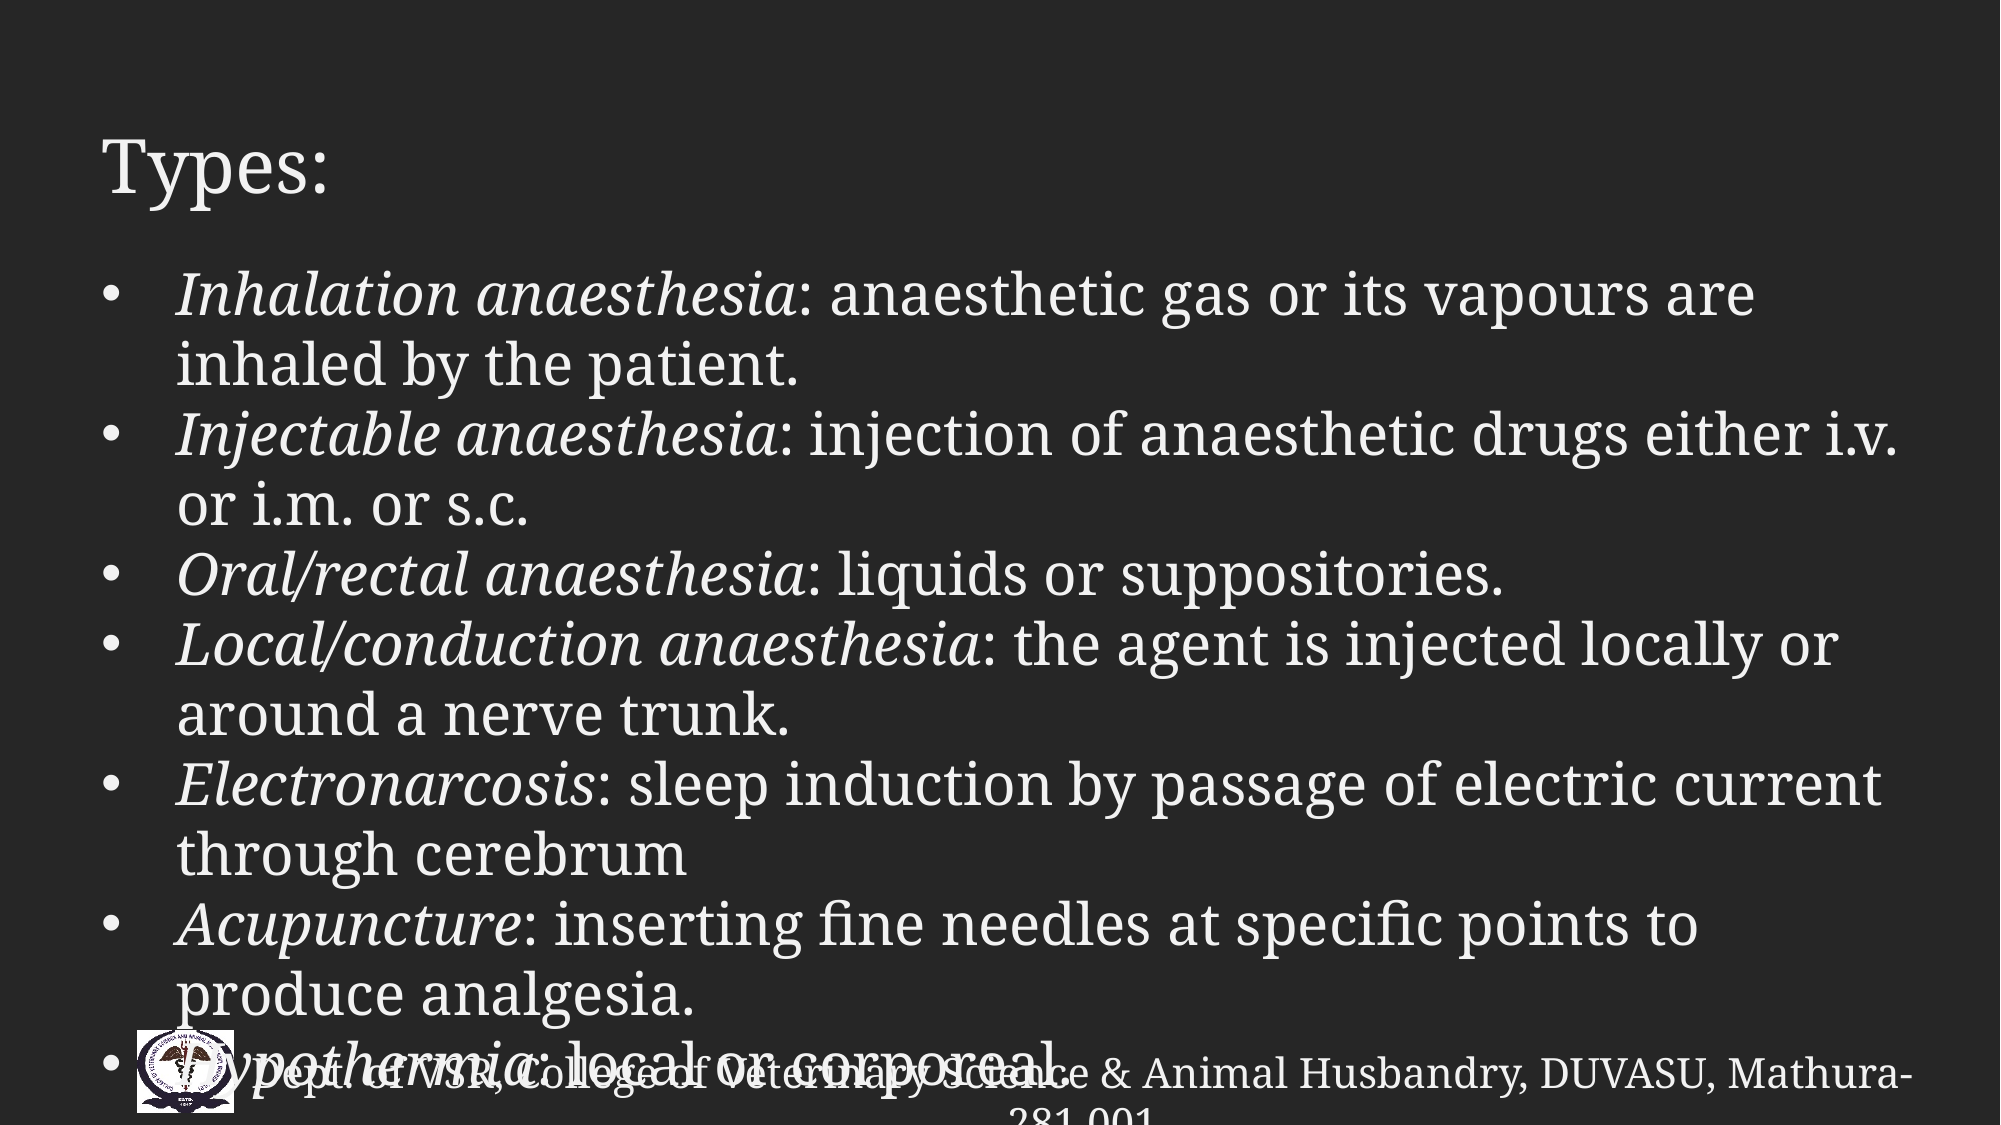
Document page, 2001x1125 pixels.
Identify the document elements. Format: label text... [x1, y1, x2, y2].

text_box Inhalation anaesthesia: anaesthetic gas or its vapours are inhaled by the patient. Injectable anaesthesia: injection of anaesthetic drugs either i.v. or i.m. or s.c. Oral/rectal anaesthesia: liquids or suppositories. Local/conduction anaesthesia: the agent is injected locally or around a nerve trunk. Electronarcosis: sleep induction by passage of electric current through cerebrum Acupuncture: inserting fine needles at specific points to produce analgesia. Hypothermia: local or corporeal. [86, 249, 1933, 1105]
text_box Dept. of VSR, College of Veterinary Science & Animal Husbandry, DUVASU, Mathura- 281 001 [232, 1105, 1933, 1125]
text_box Types: [86, 111, 1914, 216]
picture [137, 1030, 234, 1113]
